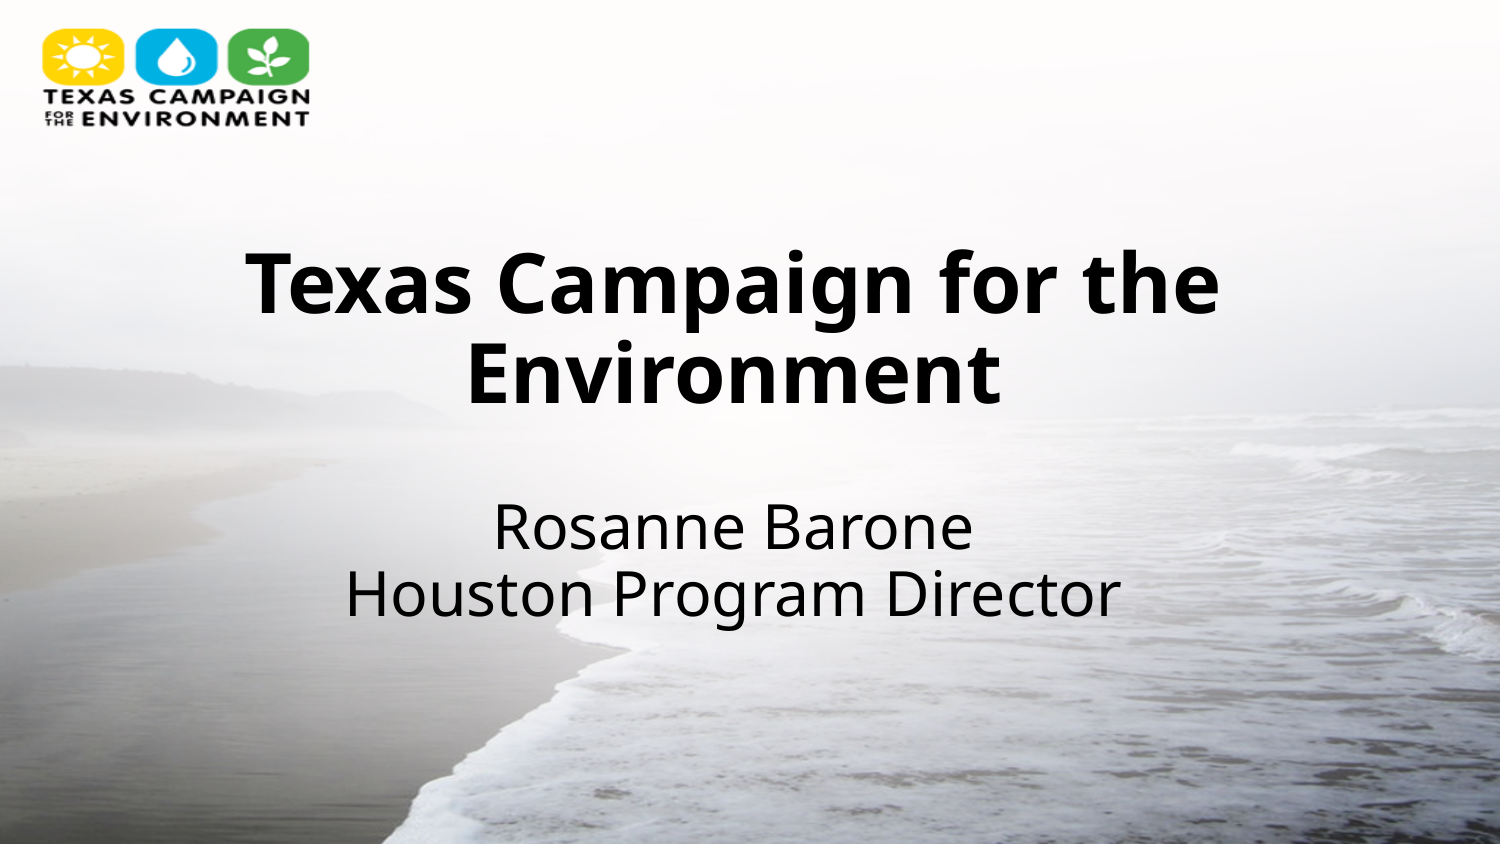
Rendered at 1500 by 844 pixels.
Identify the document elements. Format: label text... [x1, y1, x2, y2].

title Texas Campaign for the Environment [96, 241, 1372, 422]
picture [0, 0, 1500, 844]
subtitle Rosanne Barone Houston Program Director [46, 480, 1421, 697]
